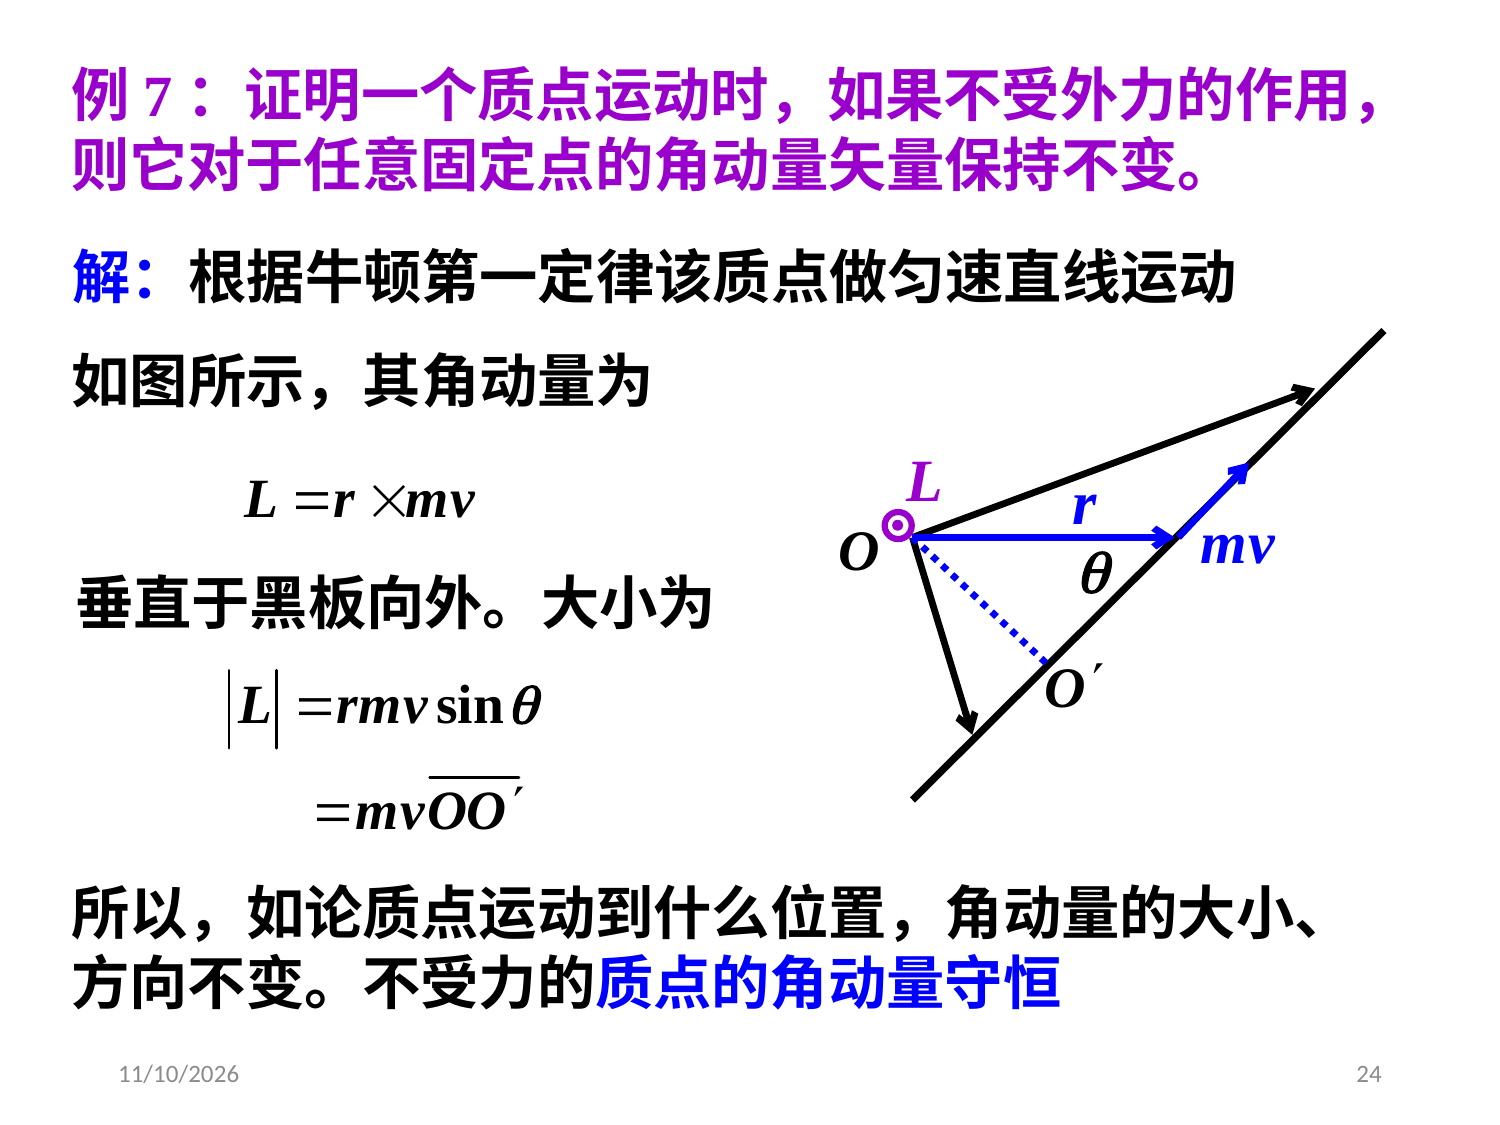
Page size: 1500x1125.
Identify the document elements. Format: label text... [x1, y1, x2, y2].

text_box 所以，如论质点运动到什么位置，角动量的大小、方向不变。不受力的质点的角动量守恒 [56, 868, 1349, 1024]
text_box 例7：证明一个质点运动时，如果不受外力的作用，则它对于任意固定点的角动量矢量保持不变。 [56, 50, 1431, 206]
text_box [831, 330, 1384, 800]
text_box 垂直于黑板向外。大小为 [60, 558, 731, 644]
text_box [912, 537, 1128, 723]
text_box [884, 436, 955, 540]
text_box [233, 457, 493, 532]
text_box 解：根据牛顿第一定律该质点做匀速直线运动 [57, 232, 1253, 318]
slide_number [103, 1042, 441, 1103]
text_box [218, 657, 552, 843]
text_box 如图所示，其角动量为 [56, 337, 670, 422]
slide_number 24 [1059, 1042, 1397, 1103]
